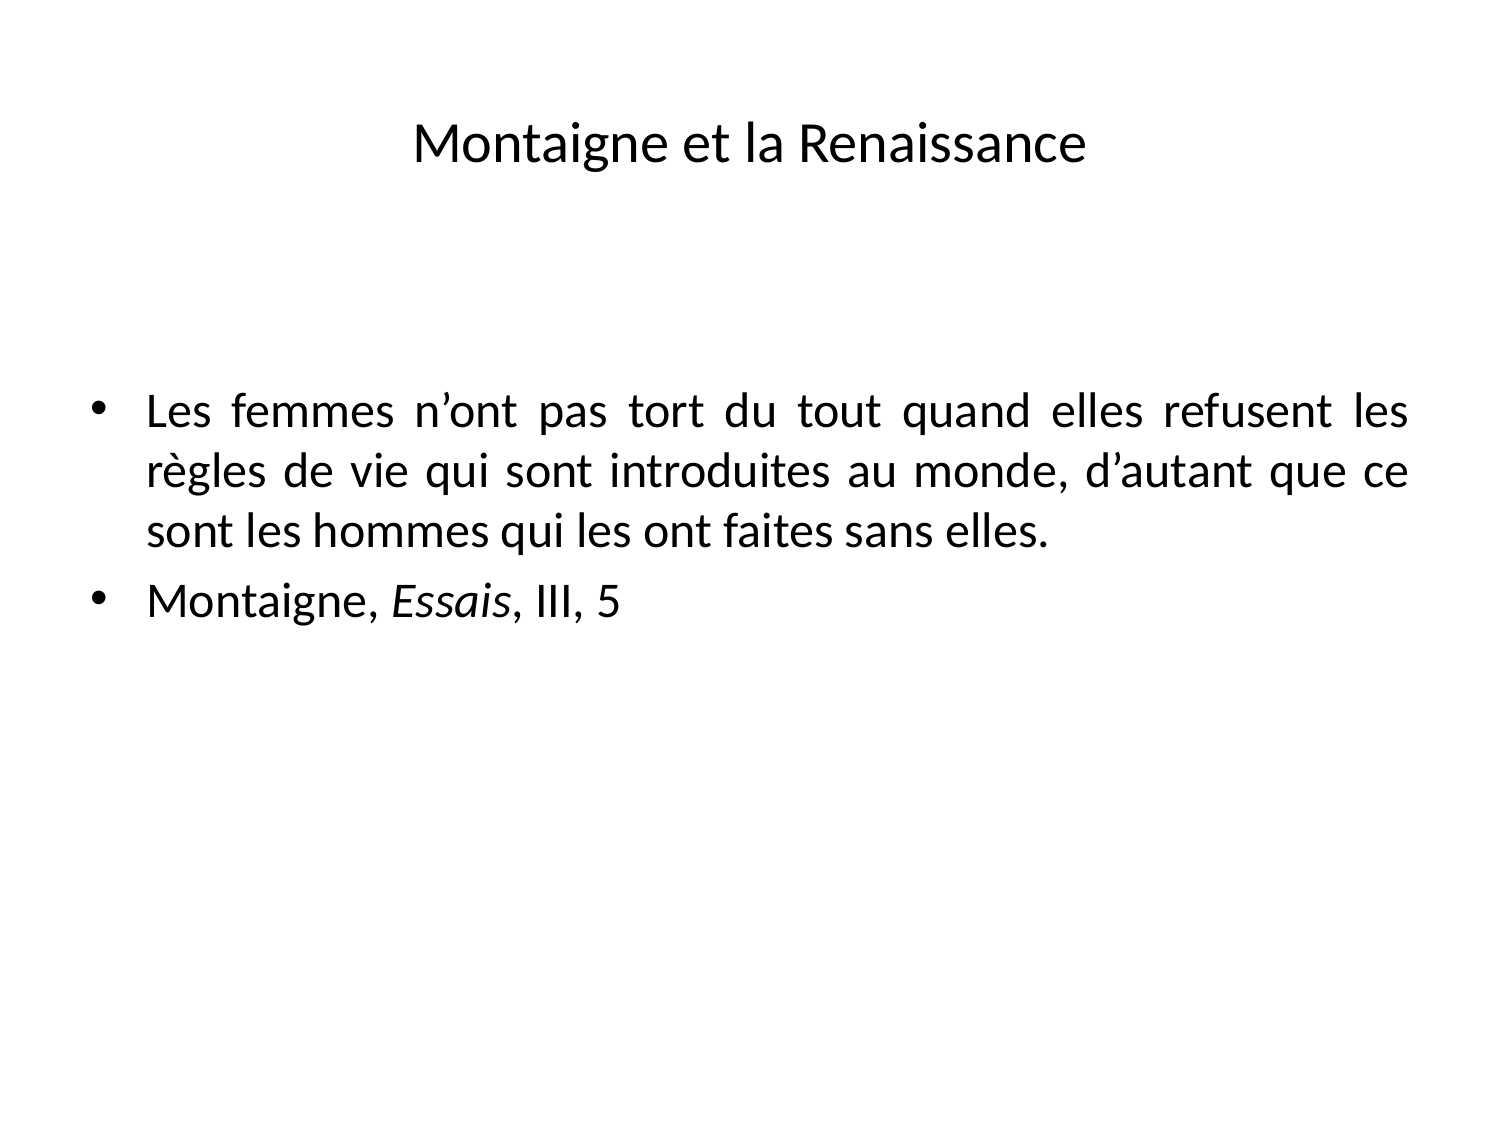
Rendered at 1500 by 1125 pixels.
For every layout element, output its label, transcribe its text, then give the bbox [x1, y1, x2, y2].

list Les femmes n’ont pas tort du tout quand elles refusent les règles de vie qui sont introduites au monde, d’autant que ce sont les hommes qui les ont faites sans elles. Montaigne, Essais, III, 5 [75, 262, 1425, 1005]
title Montaigne et la Renaissance [75, 45, 1425, 233]
